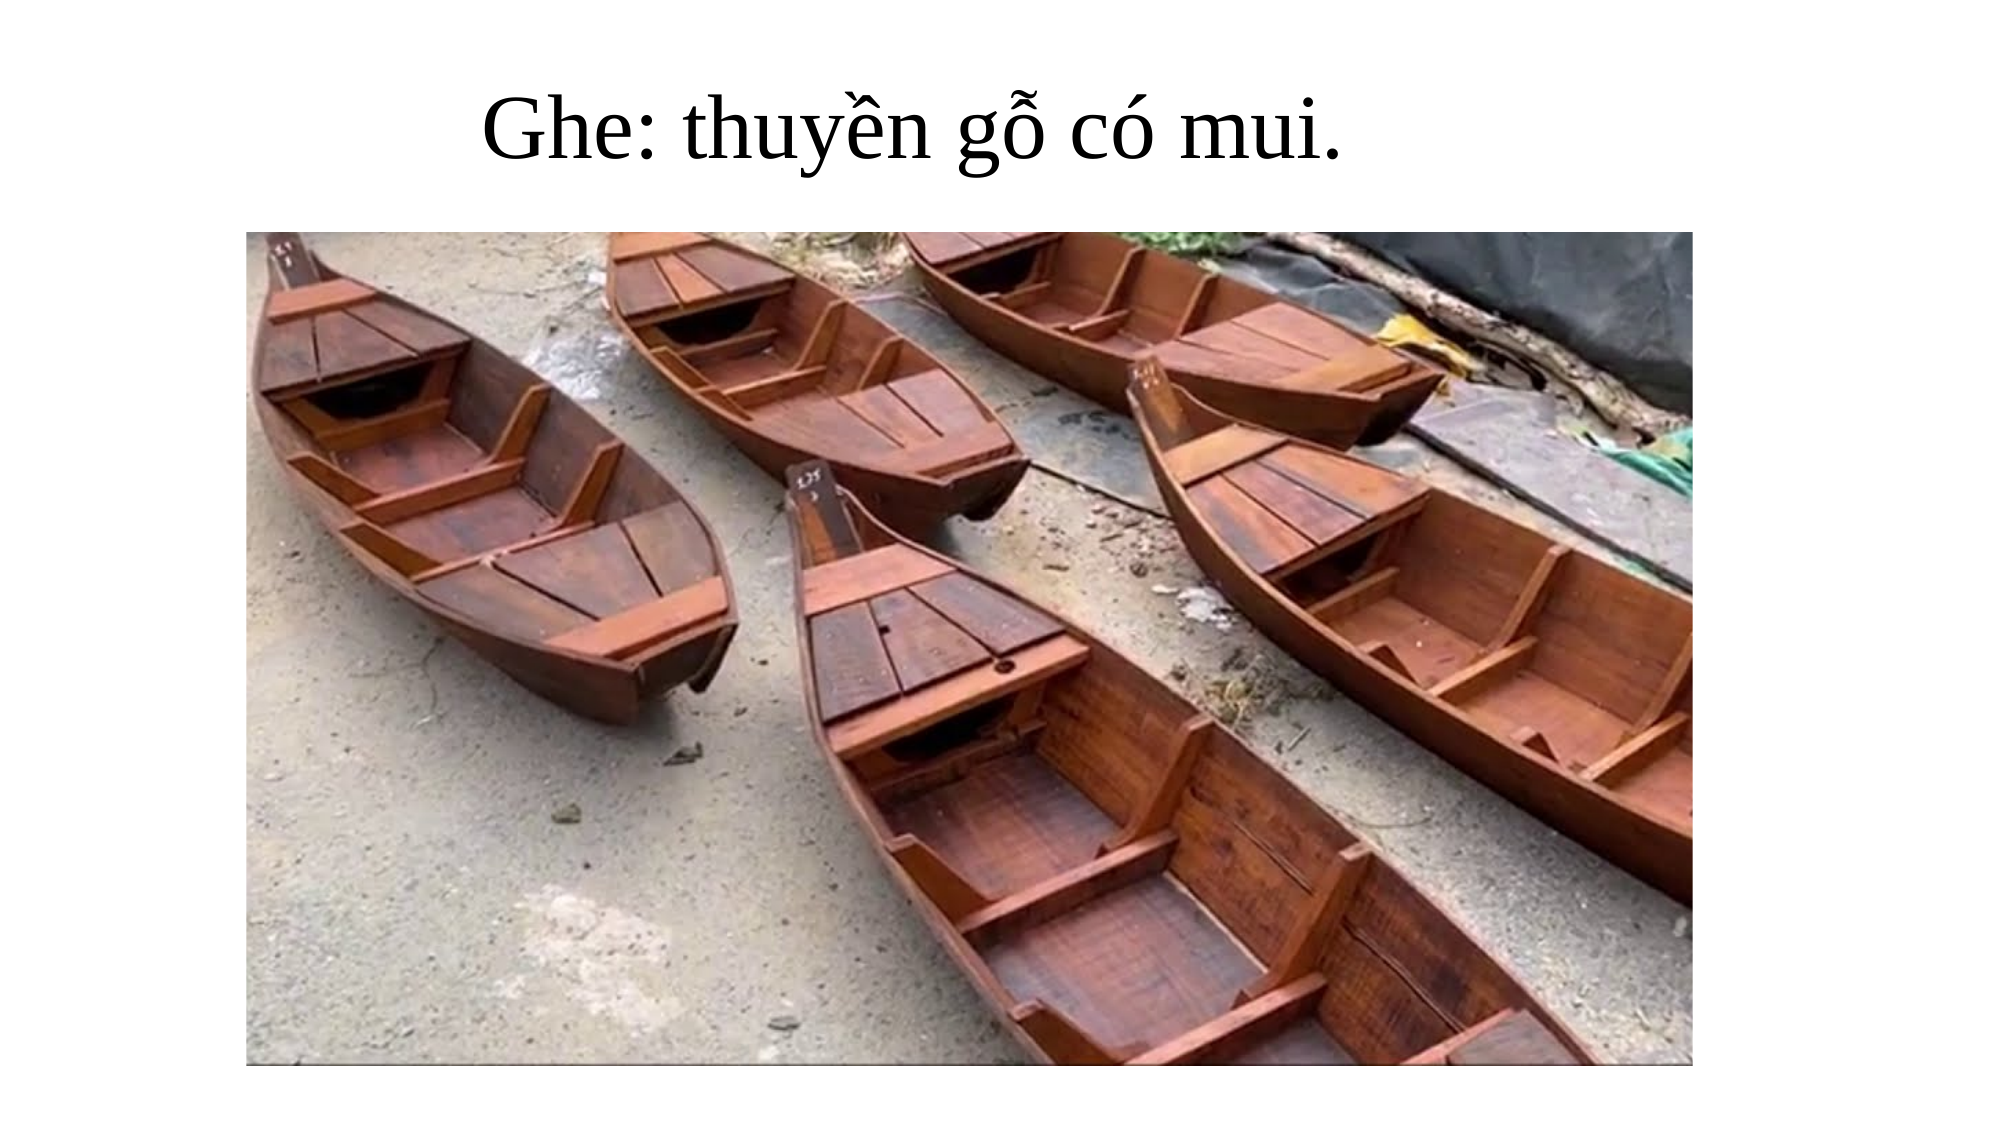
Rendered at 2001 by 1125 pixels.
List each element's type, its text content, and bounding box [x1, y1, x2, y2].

text_box Ghe: thuyền gỗ có mui. [466, 59, 1780, 184]
picture [246, 232, 1693, 1066]
